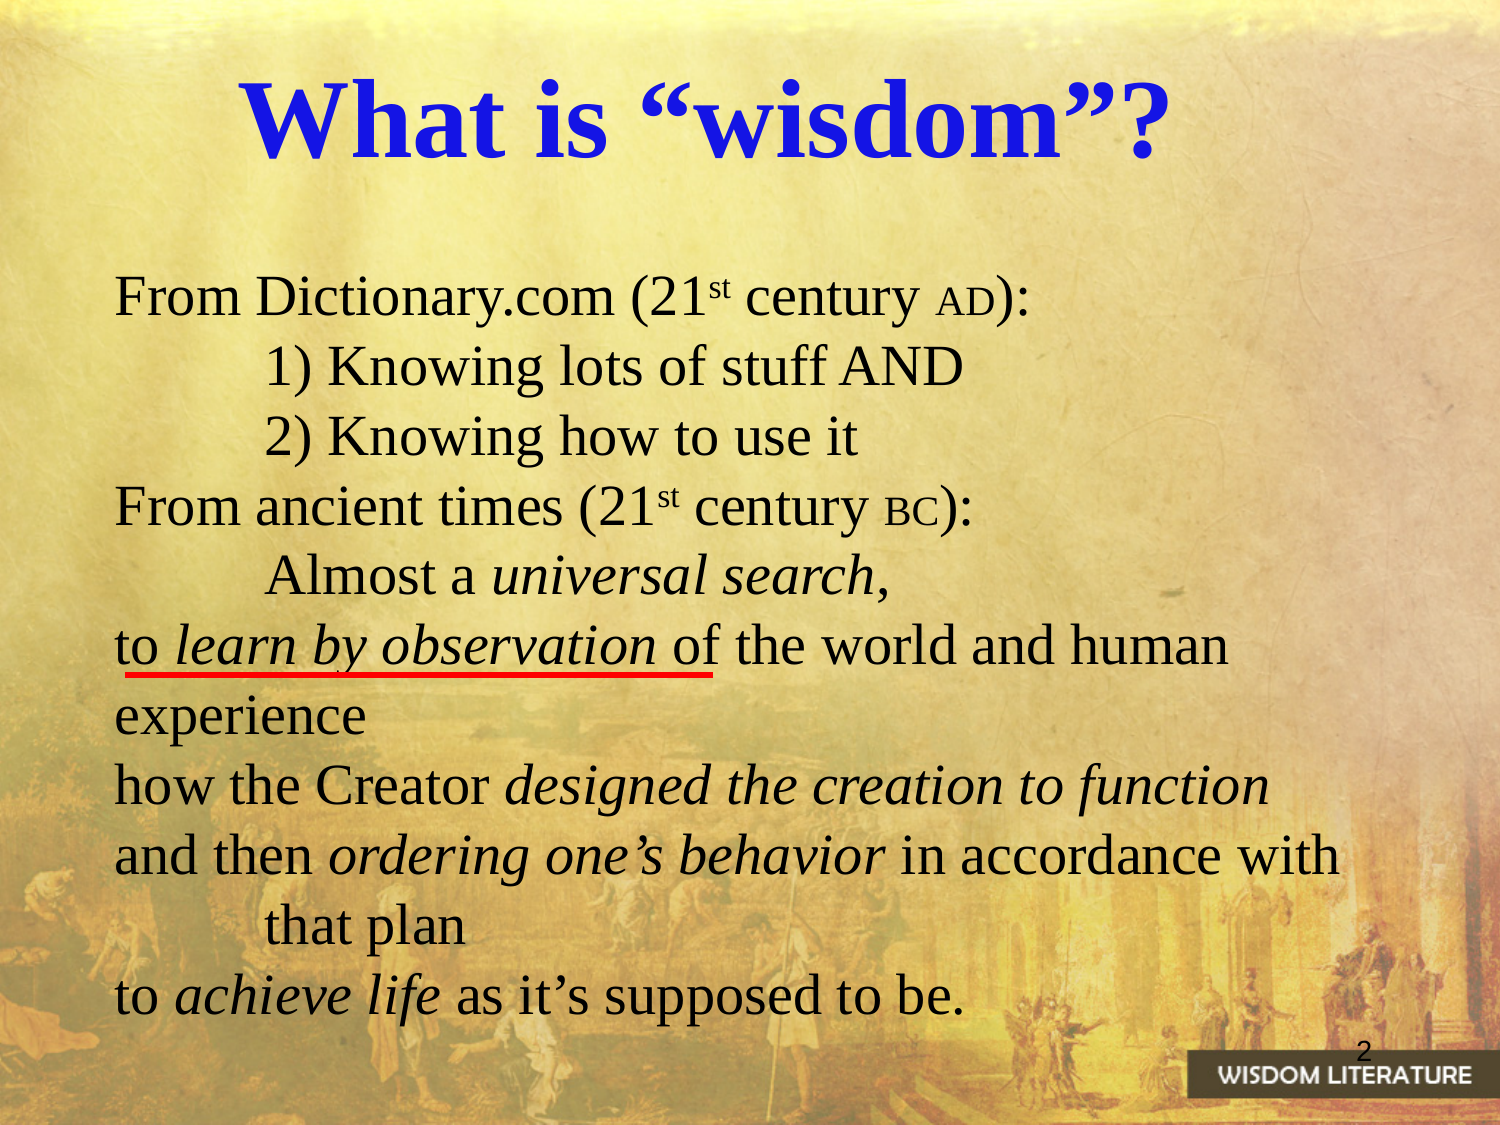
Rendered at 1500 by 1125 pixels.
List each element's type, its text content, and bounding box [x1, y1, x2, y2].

text_box From Dictionary.com (21st century AD): 1) Knowing lots of stuff AND 2) Knowing how to use it From ancient times (21st century BC): Almost a universal search, to learn by observation of the world and human experience how the Creator designed the creation to function and then ordering one’s behavior in accordance with that plan to achieve life as it’s supposed to be. [99, 249, 1425, 1075]
text_box What is “wisdom”? [222, 37, 1191, 188]
picture [0, 0, 1500, 1125]
slide_number 2 [1074, 1024, 1388, 1101]
